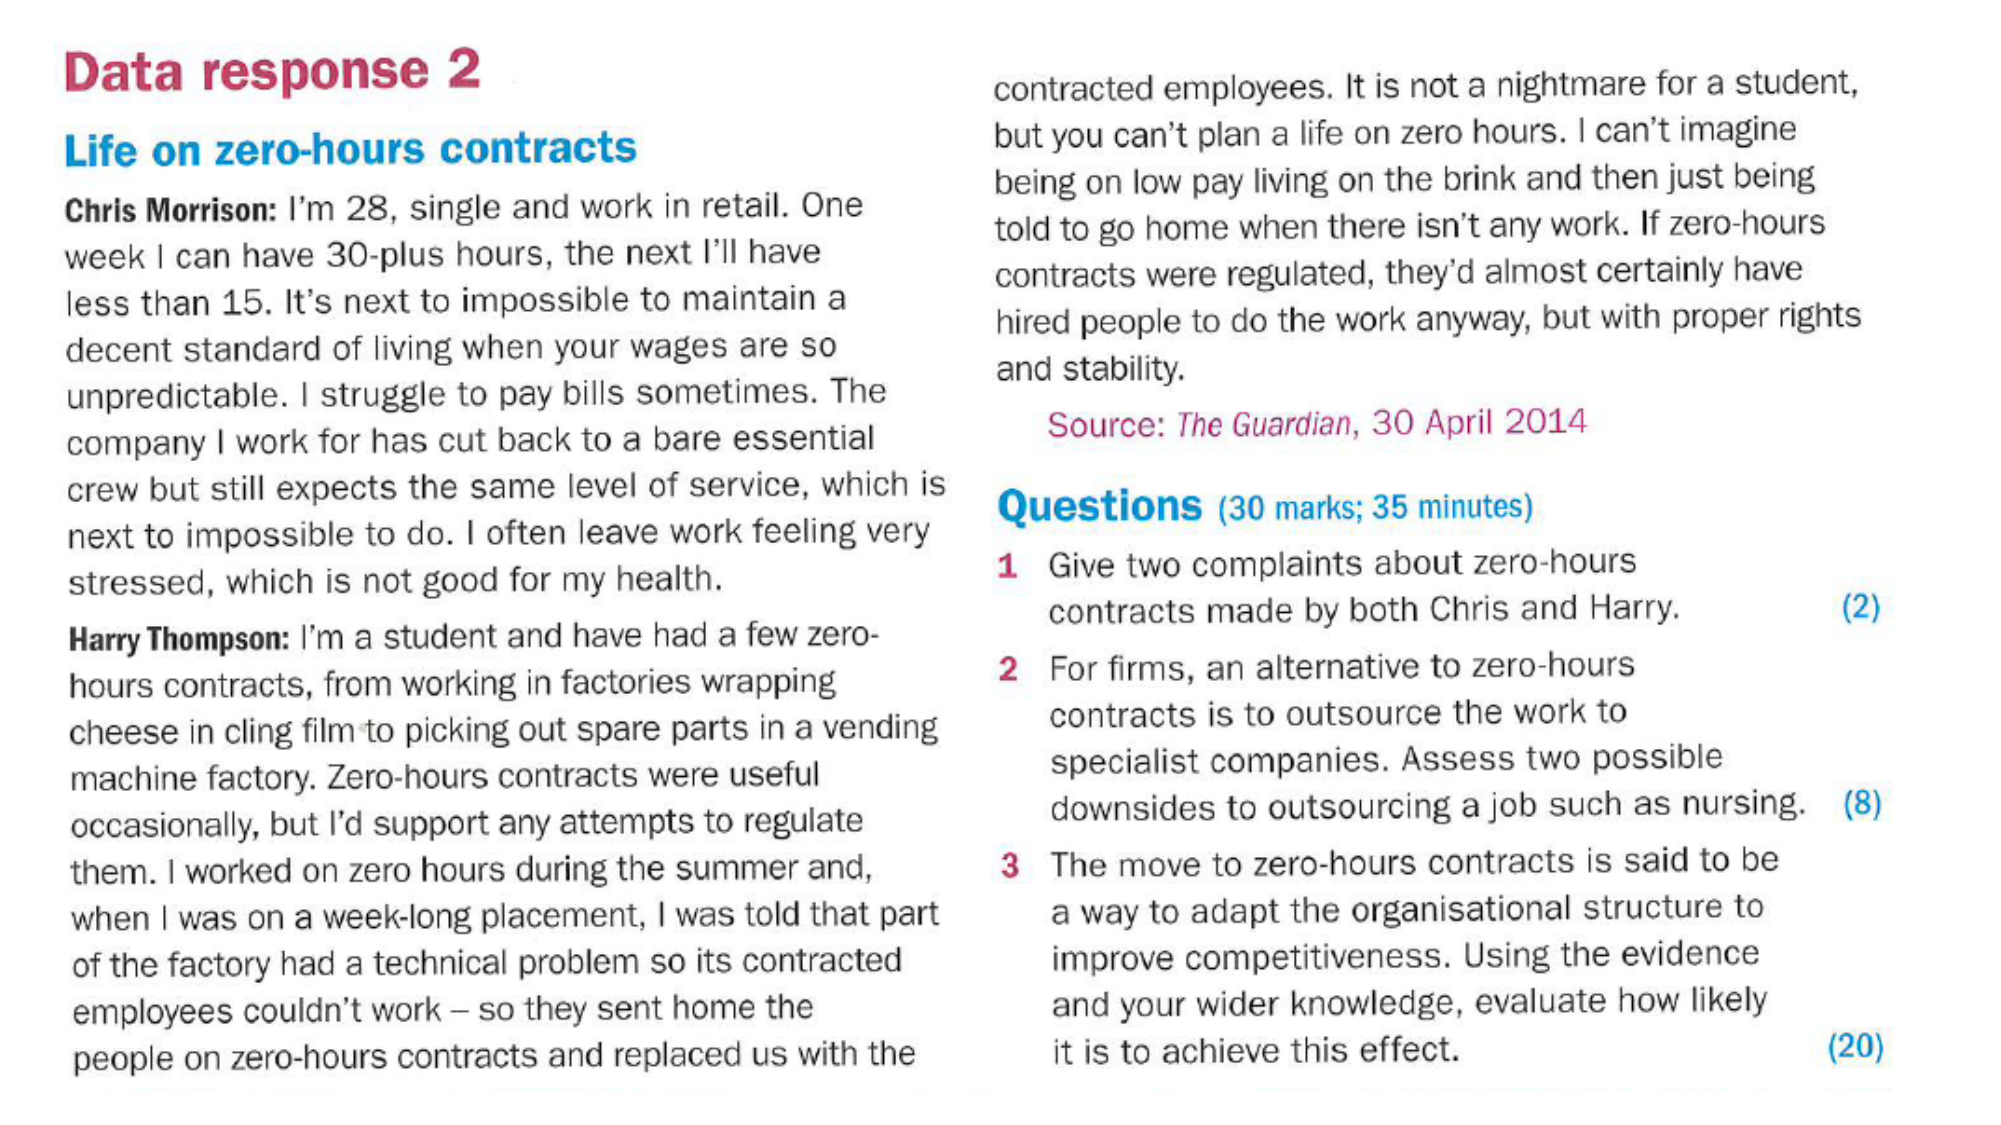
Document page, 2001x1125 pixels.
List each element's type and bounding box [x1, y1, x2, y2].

picture [54, 23, 1904, 1091]
